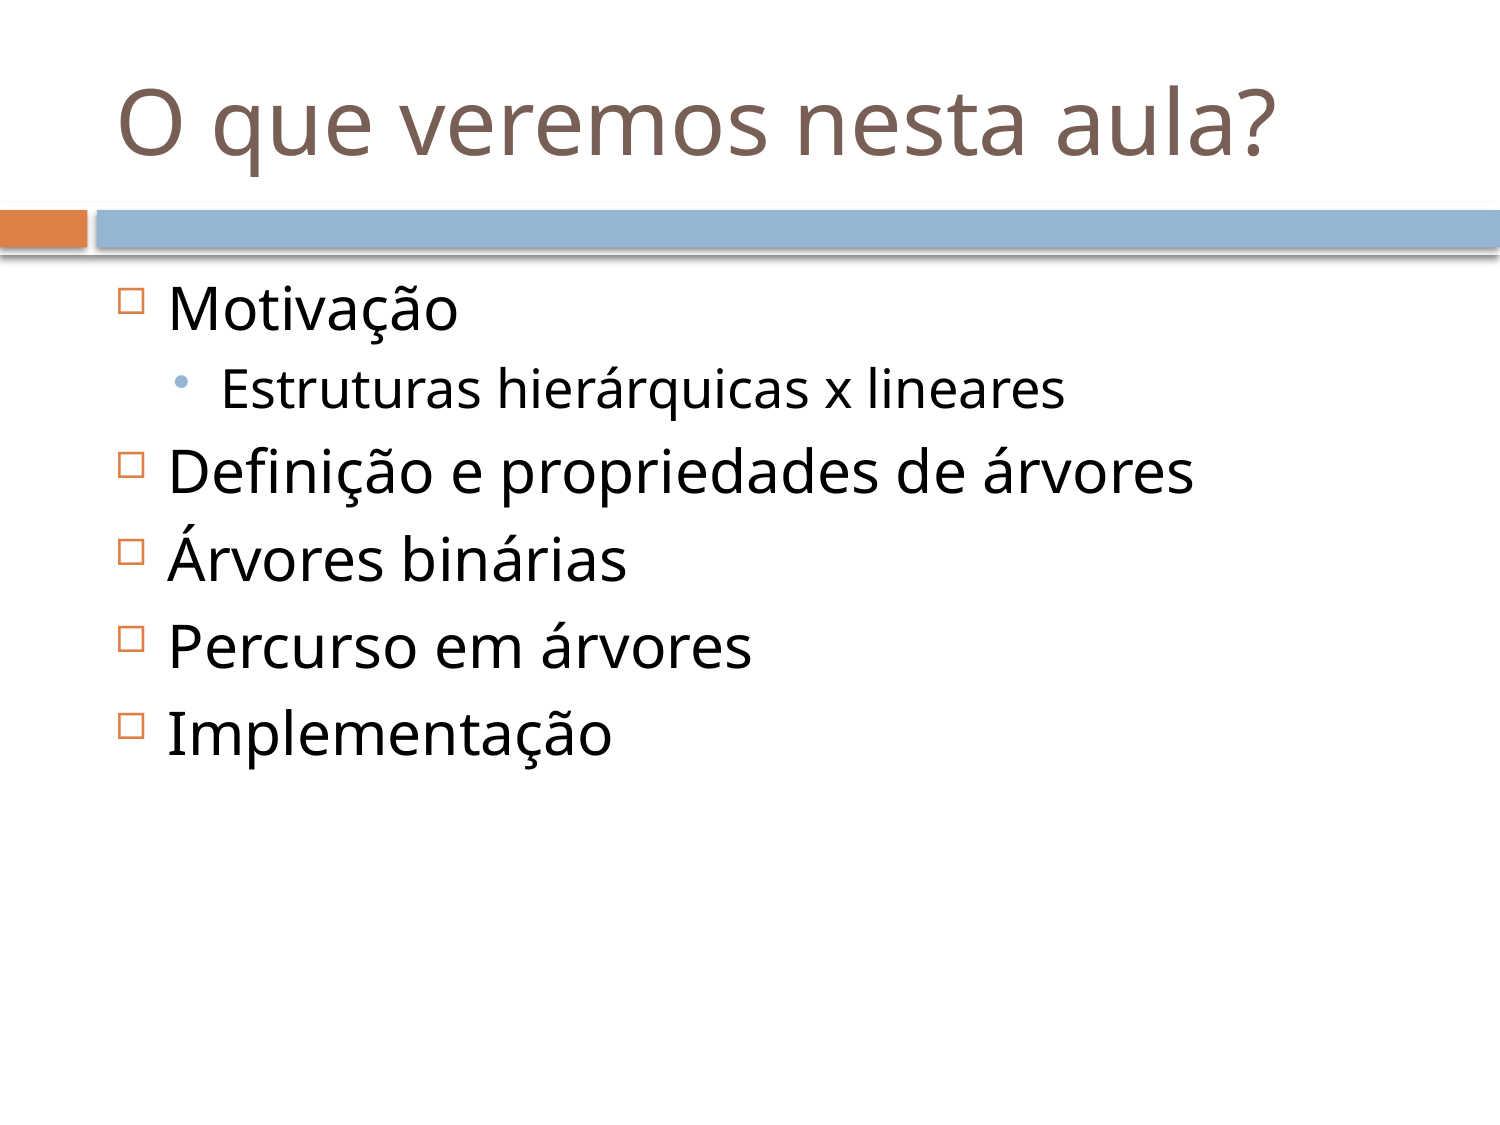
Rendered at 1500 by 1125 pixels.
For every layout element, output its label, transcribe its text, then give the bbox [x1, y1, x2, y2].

title O que veremos nesta aula? [100, 37, 1438, 200]
list Motivação Estruturas hierárquicas x lineares Definição e propriedades de árvores Árvores binárias Percurso em árvores Implementação [100, 262, 1438, 1094]
